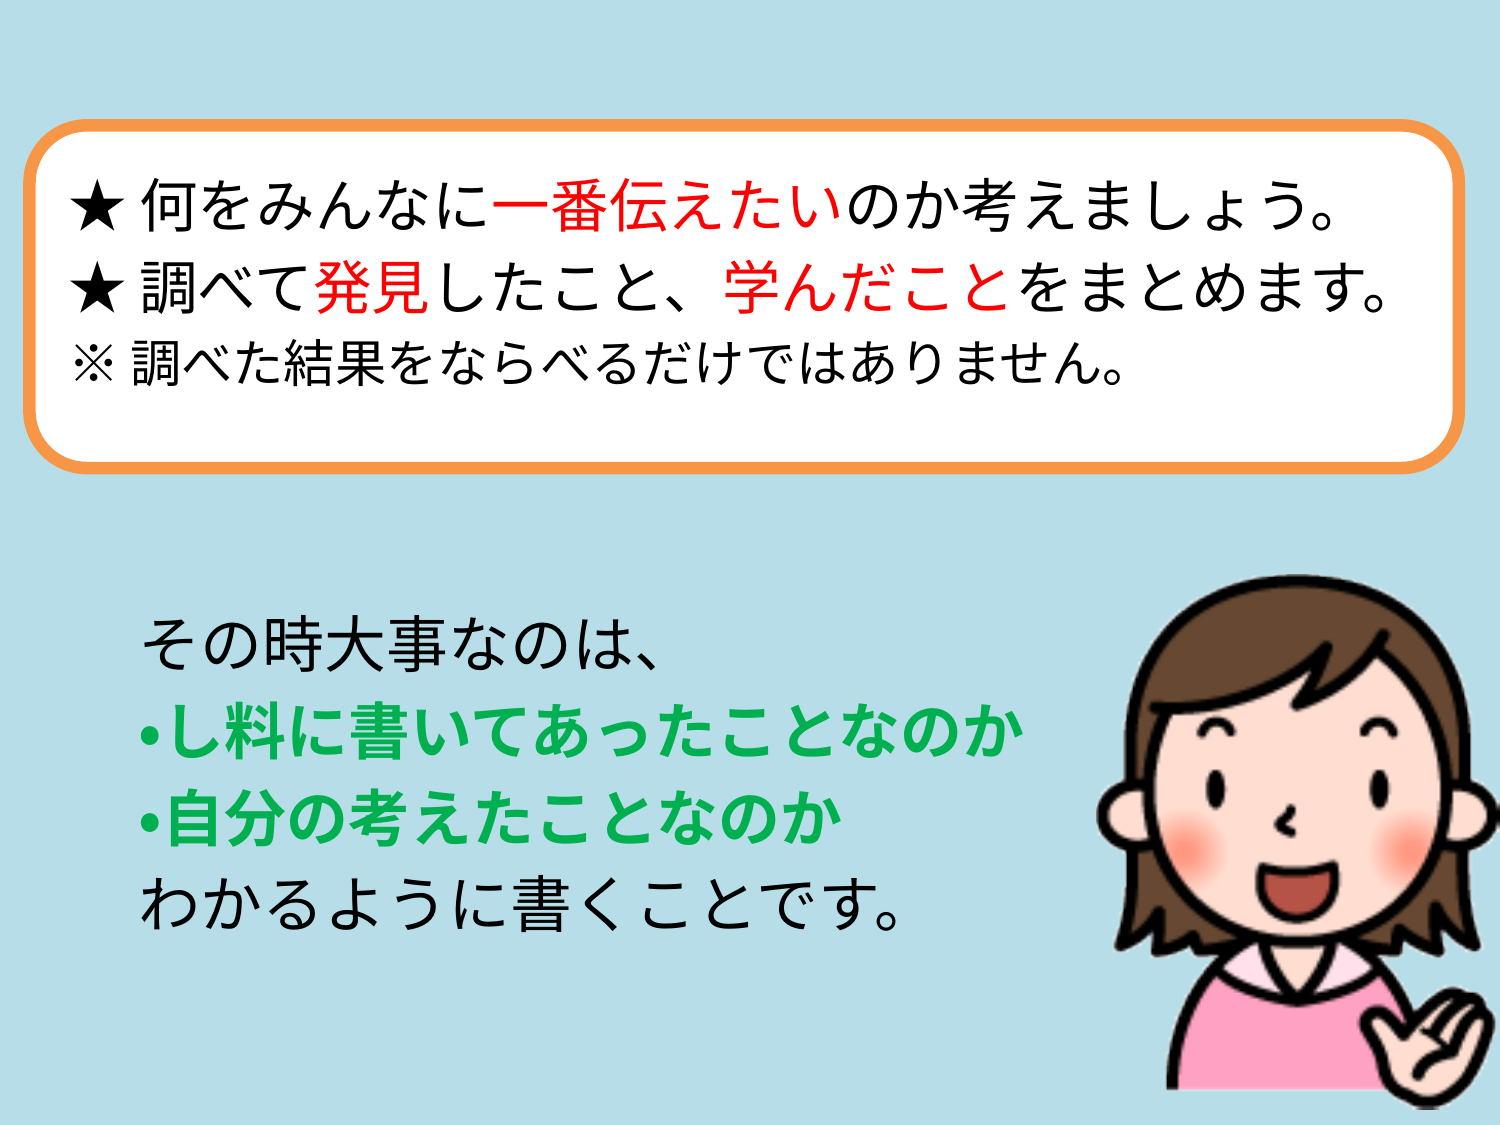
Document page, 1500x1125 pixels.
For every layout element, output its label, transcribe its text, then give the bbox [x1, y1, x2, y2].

text_box その時大事なのは、 ・し料に書いてあったことなのか ・自分の考えたことなのか わかるように書くことです。 [123, 597, 1091, 1000]
list ★何をみんなに一番伝えたいのか考えましょう。 ★調べて発見したこと、学んだことをまとめます。 ※調べた結果をならべるだけではありません。 [53, 160, 1459, 457]
picture [1096, 573, 1500, 1110]
text_box [27, 123, 1457, 471]
